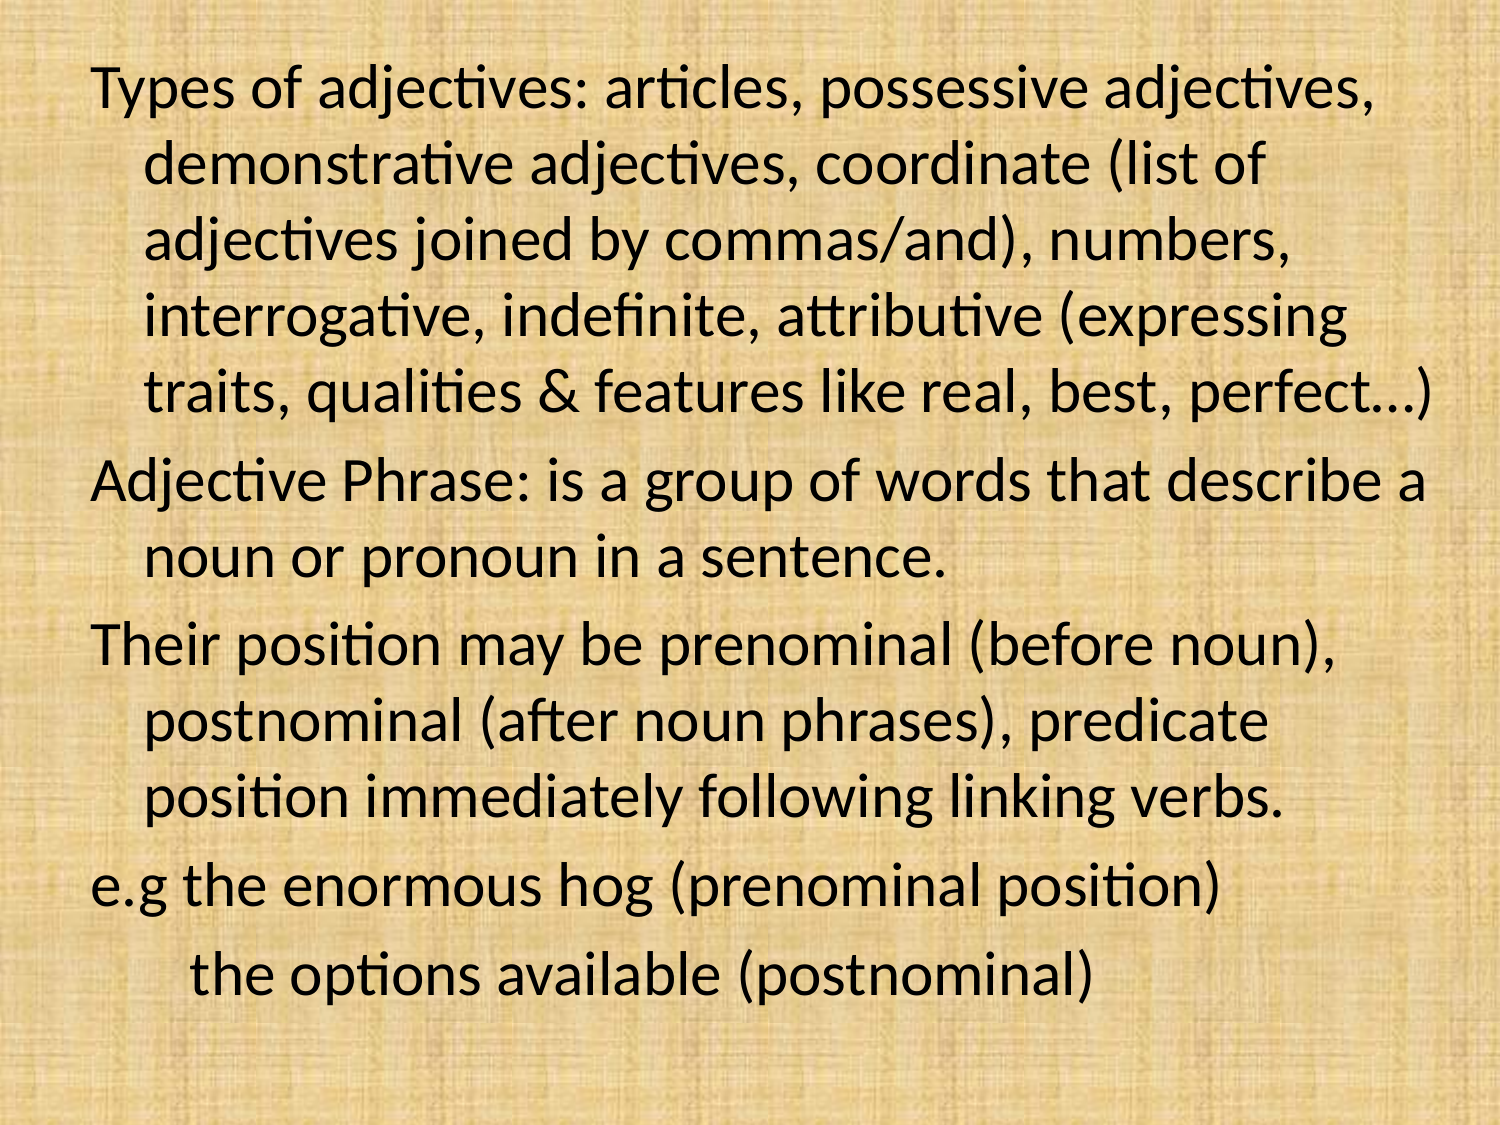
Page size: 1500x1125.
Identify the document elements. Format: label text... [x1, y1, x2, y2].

list Types of adjectives: articles, possessive adjectives, demonstrative adjectives, coordinate (list of adjectives joined by commas/and), numbers, interrogative, indefinite, attributive (expressing traits, qualities & features like real, best, perfect…) Adjective Phrase: is a group of words that describe a noun or pronoun in a sentence. Their position may be prenominal (before noun), postnominal (after noun phrases), predicate position immediately following linking verbs. e.g the enormous hog (prenominal position) the options available (postnominal) [75, 37, 1463, 1088]
picture [0, 0, 1500, 1125]
